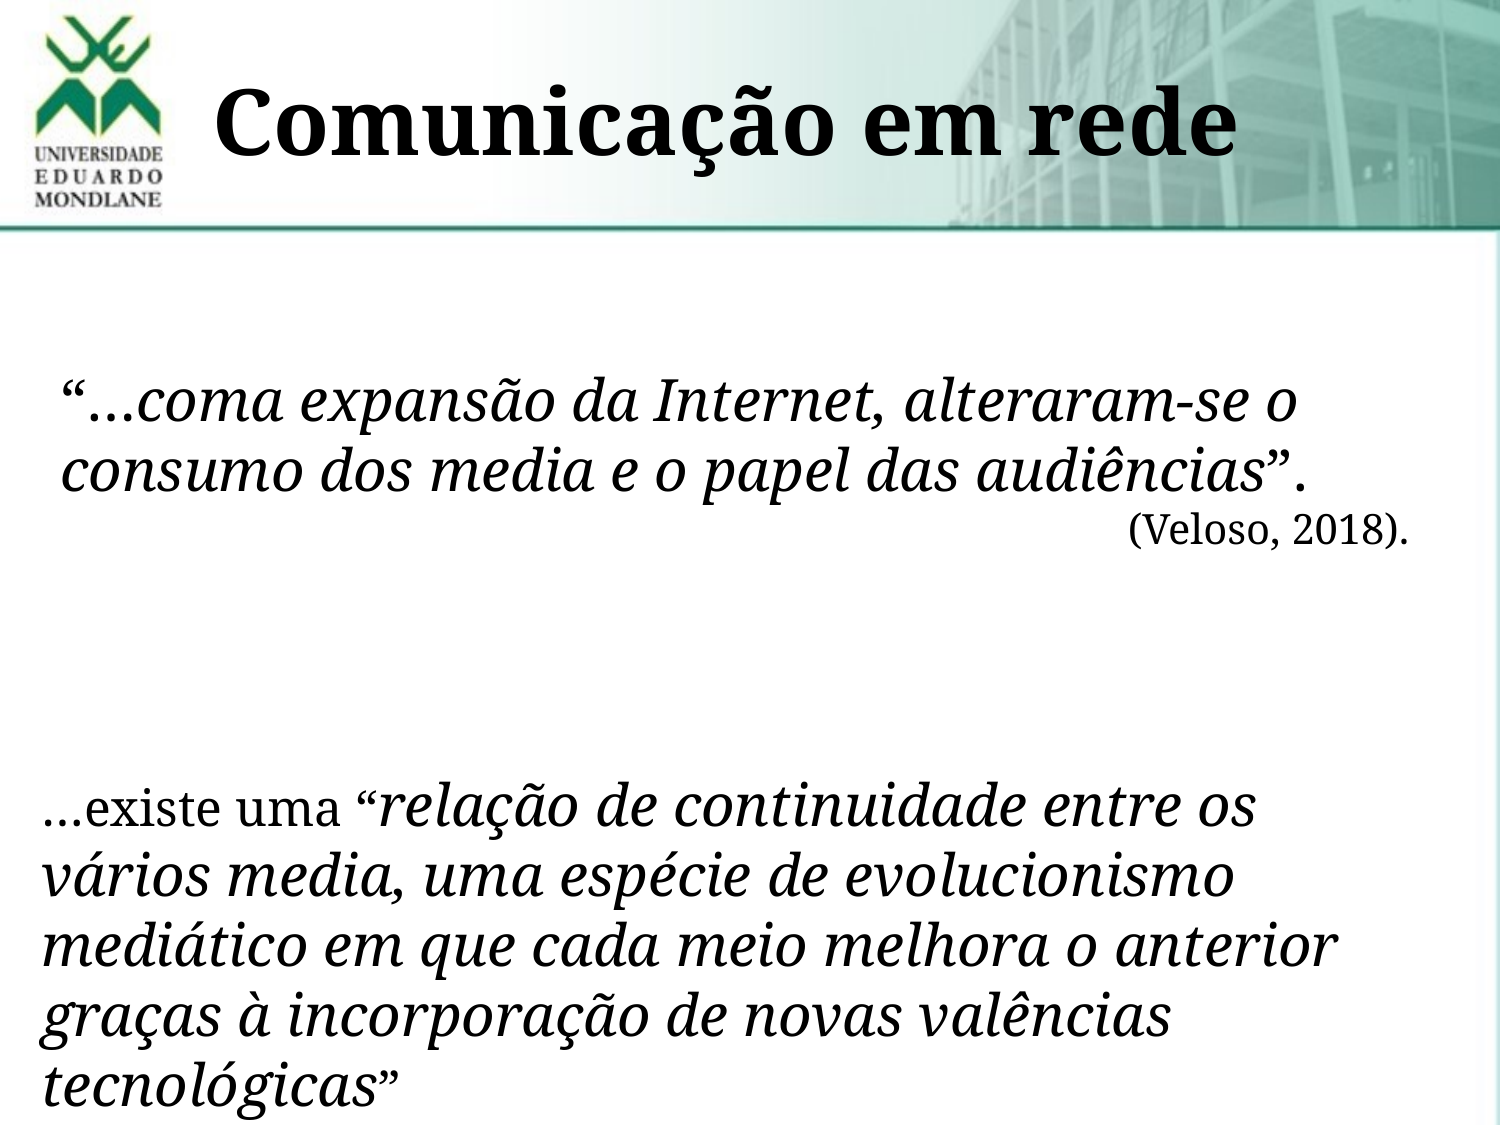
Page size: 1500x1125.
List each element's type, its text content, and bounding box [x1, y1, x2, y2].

text_box “…coma expansão da Internet, alteraram-se o consumo dos media e o papel das audiências”. (Veloso, 2018). [45, 355, 1425, 561]
text_box …existe uma “relação de continuidade entre os vários media, uma espécie de evolucionismo mediático em que cada meio melhora o anterior graças à incorporação de novas valências tecnológicas” (Canavilhas, 2010a: 1). [26, 760, 1444, 1125]
title Comunicação em rede [197, 37, 1500, 213]
picture [0, 0, 1500, 1125]
